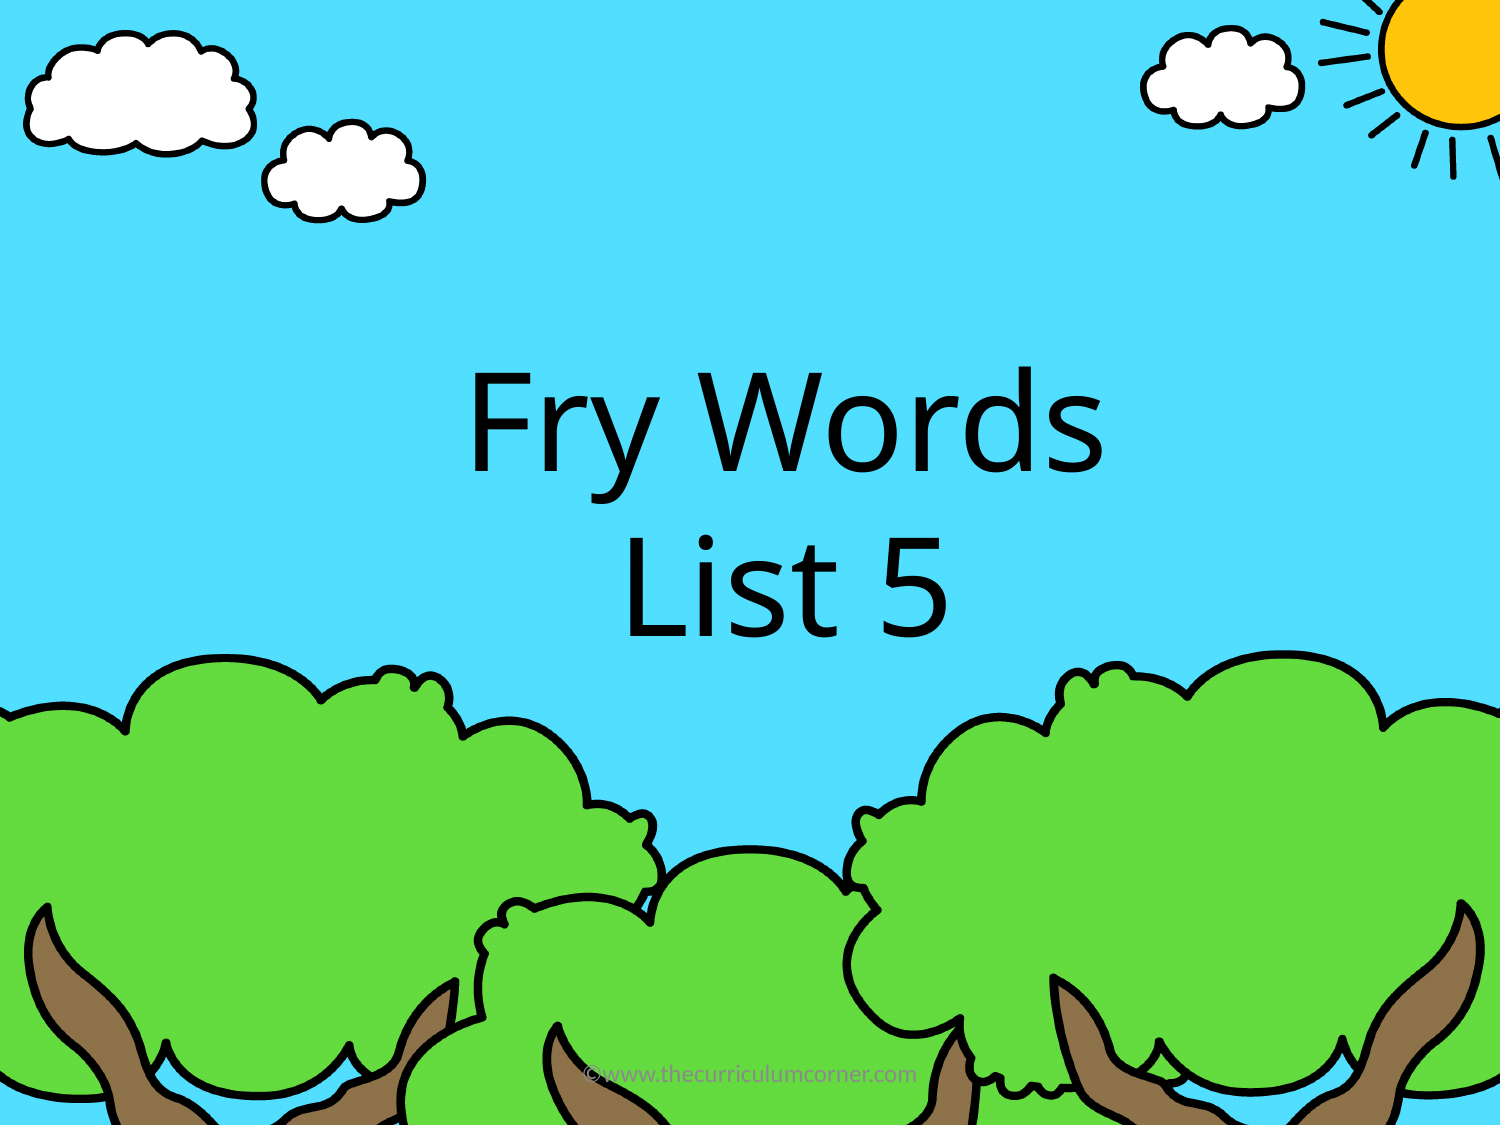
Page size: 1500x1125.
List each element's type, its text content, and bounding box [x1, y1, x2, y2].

text_box Fry Words List 5 [317, 326, 1254, 672]
picture [0, 0, 1500, 1125]
footer ©www.thecurriculumcorner.com [496, 1042, 1004, 1103]
